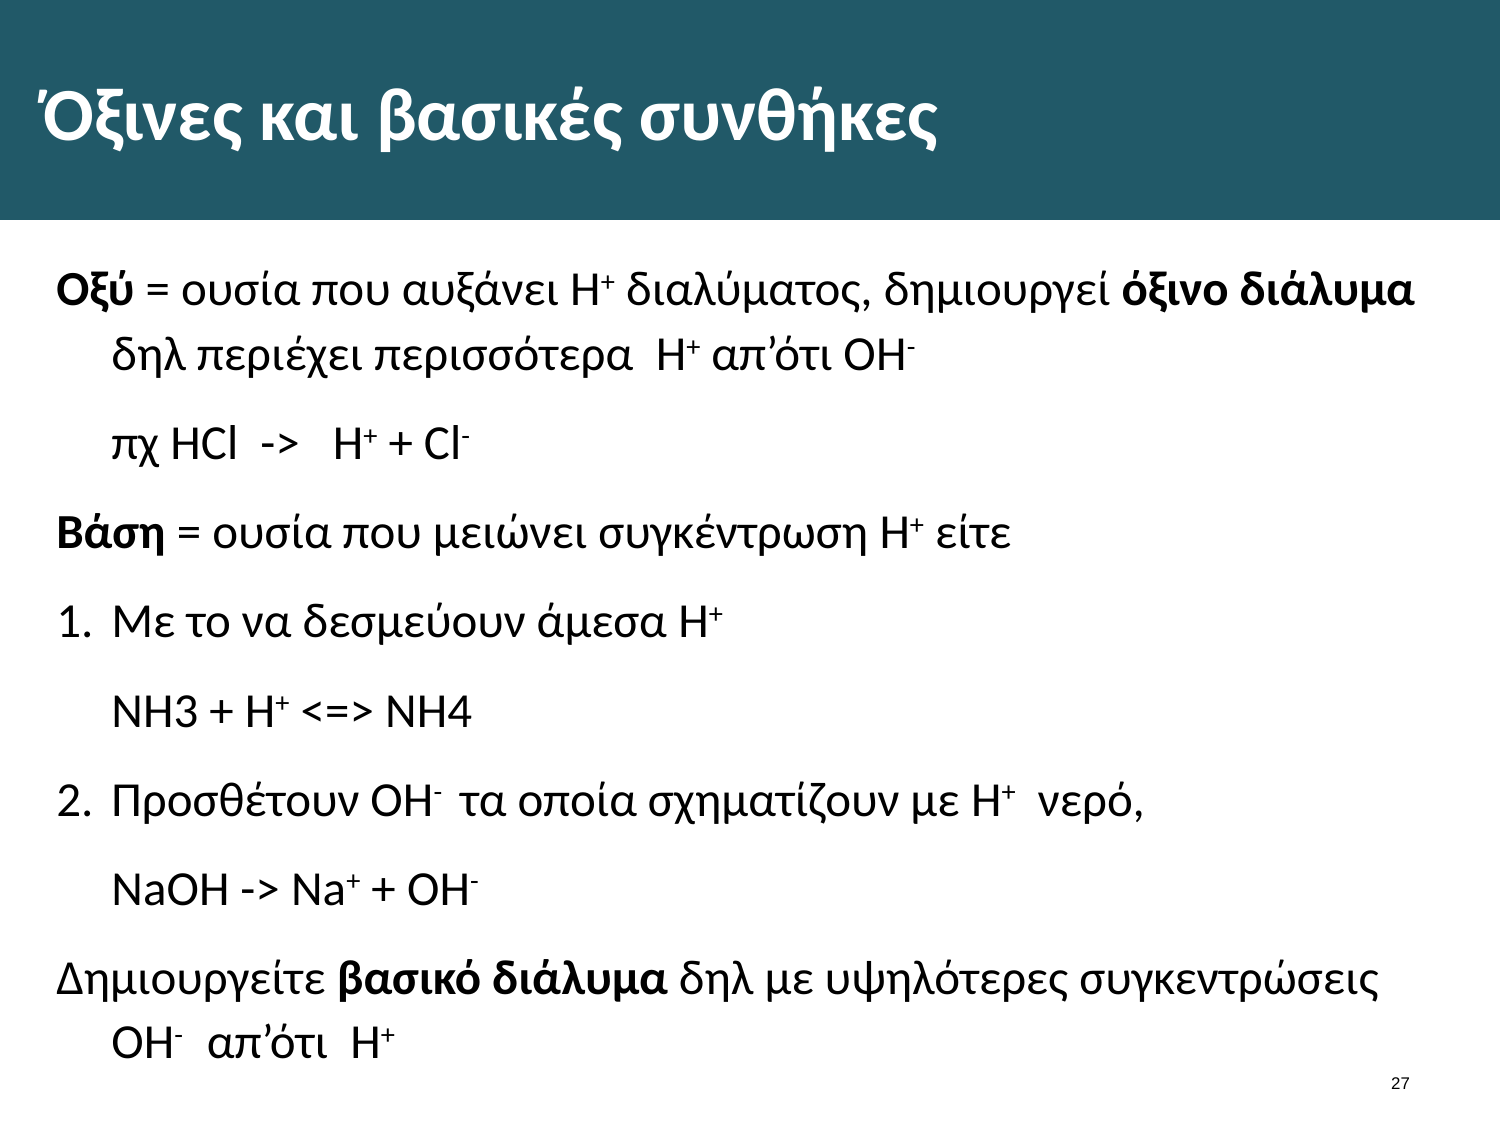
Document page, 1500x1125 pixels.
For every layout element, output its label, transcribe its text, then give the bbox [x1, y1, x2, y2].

title Όξινες και βασικές συνθήκες [0, 0, 1500, 220]
list Οξύ = ουσία που αυξάνει H+ διαλύματος, δημιουργεί όξινο διάλυμα δηλ περιέχει περισσότερα H+ απ’ότι ΟΗ- πχ HCl -> H+ + Cl- Βάση = ουσία που μειώνει συγκέντρωση H+ είτε Με το να δεσμεύουν άμεσα H+ NH3 + H+ <=> NH4 Προσθέτουν ΟΗ- τα οποία σχηματίζουν με H+ νερό, NaOH -> Na+ + ΟΗ- Δημιουργείτε βασικό διάλυμα δηλ με υψηλότερες συγκεντρώσεις ΟΗ- απ’ότι H+ [41, 243, 1459, 1083]
slide_number 26 [1074, 1042, 1425, 1103]
